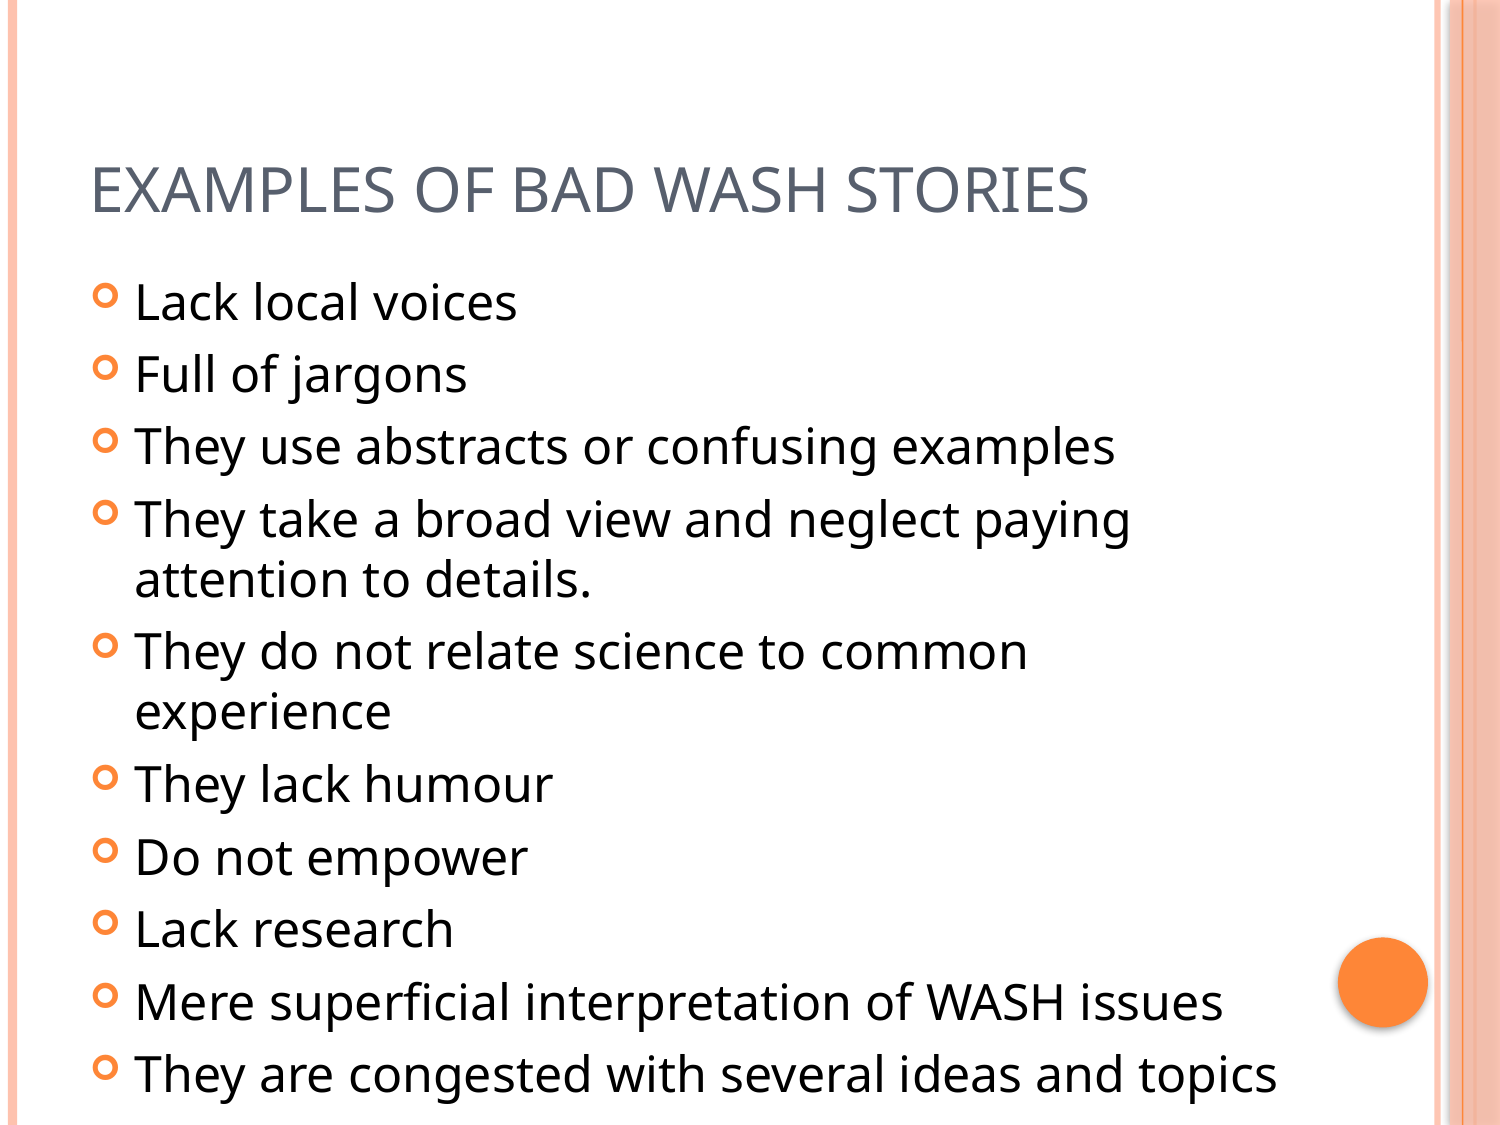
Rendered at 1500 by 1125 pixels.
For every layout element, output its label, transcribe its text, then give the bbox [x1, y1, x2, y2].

list Lack local voices Full of jargons They use abstracts or confusing examples They take a broad view and neglect paying attention to details. They do not relate science to common experience They lack humour Do not empower Lack research Mere superficial interpretation of WASH issues They are congested with several ideas and topics [75, 262, 1300, 1062]
title examples of BAD wash stories [75, 45, 1300, 233]
